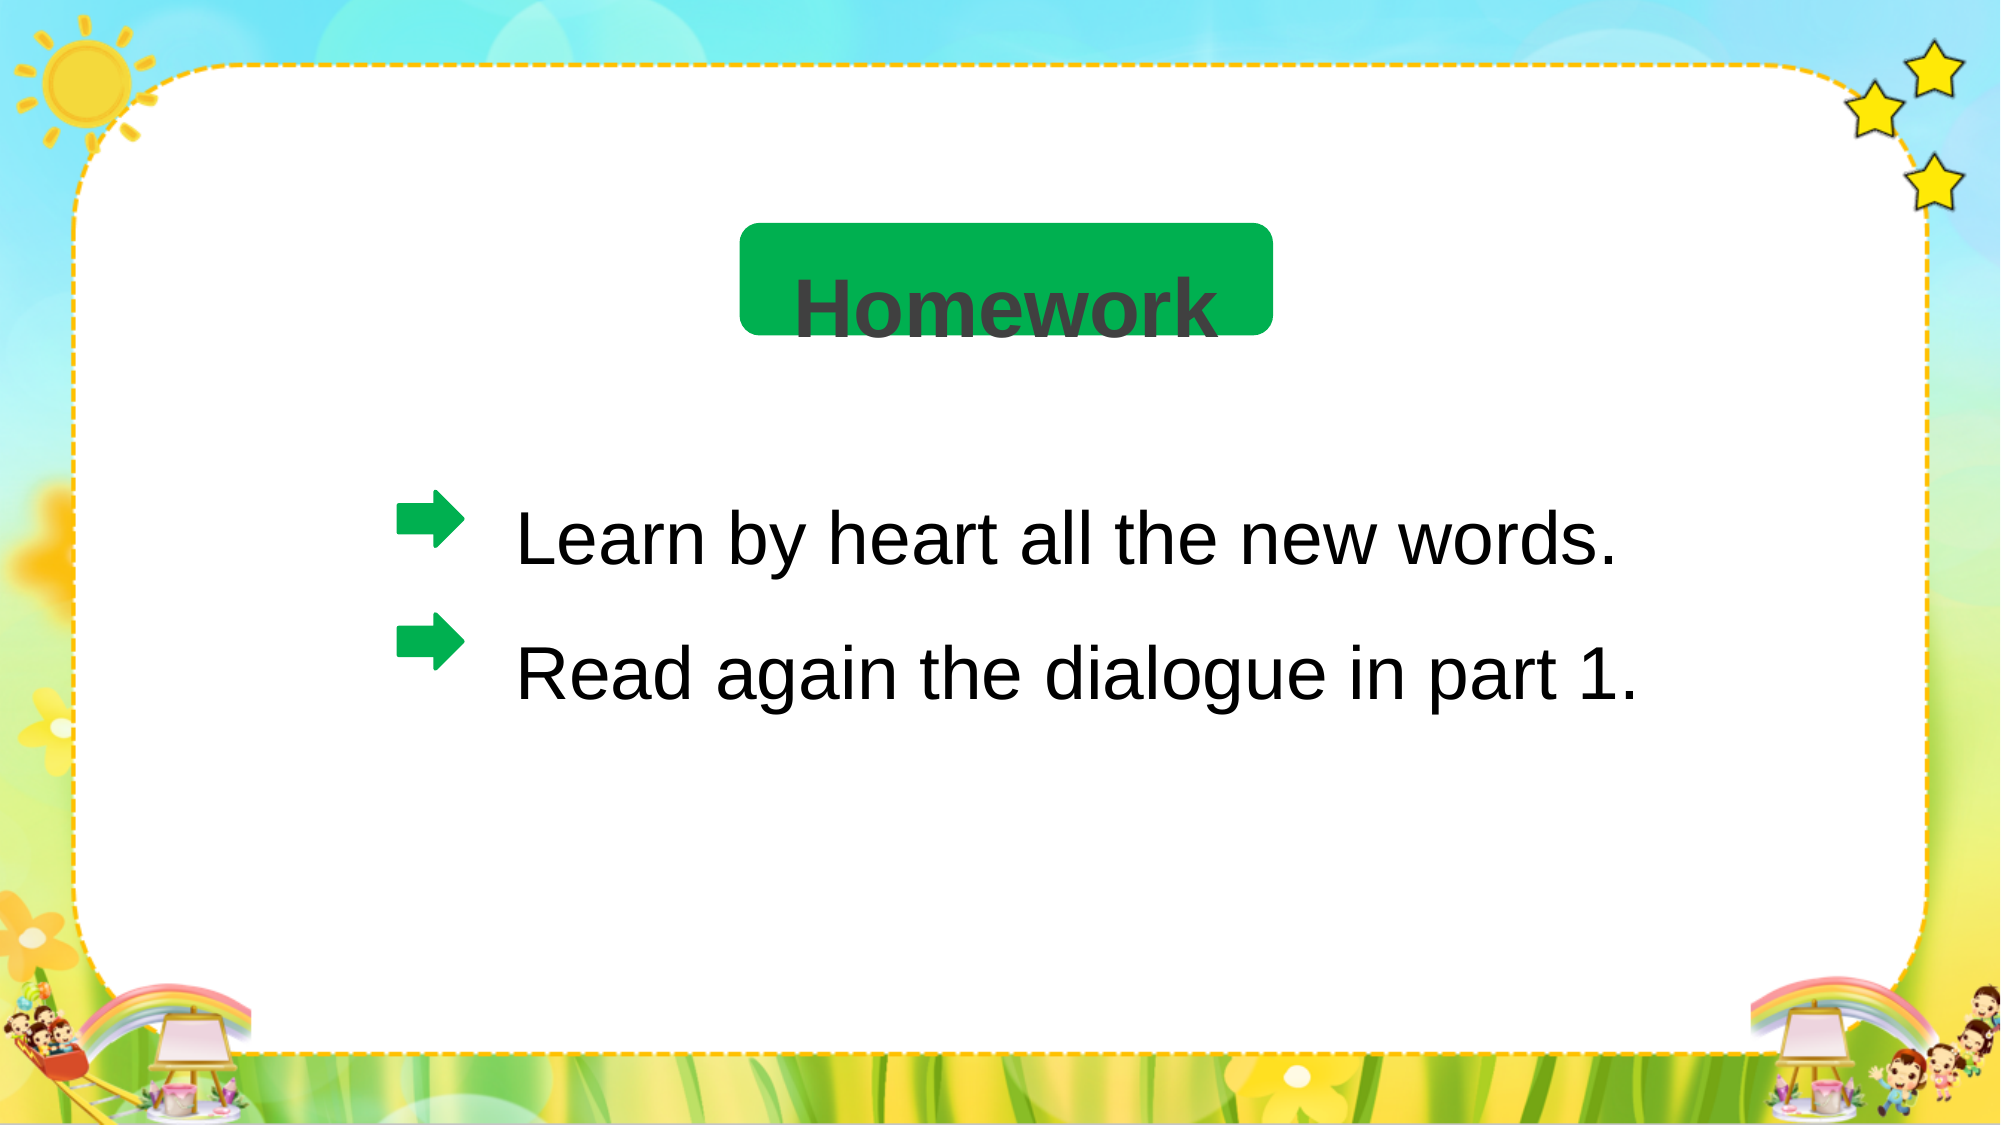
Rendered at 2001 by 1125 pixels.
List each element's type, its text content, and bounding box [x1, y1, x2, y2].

text_box [396, 612, 465, 671]
text_box [396, 489, 465, 548]
text_box Learn by heart all the new words. Read again the dialogue in part 1. [500, 437, 2000, 723]
text_box Homework [739, 222, 1274, 336]
picture [0, 0, 2001, 1125]
